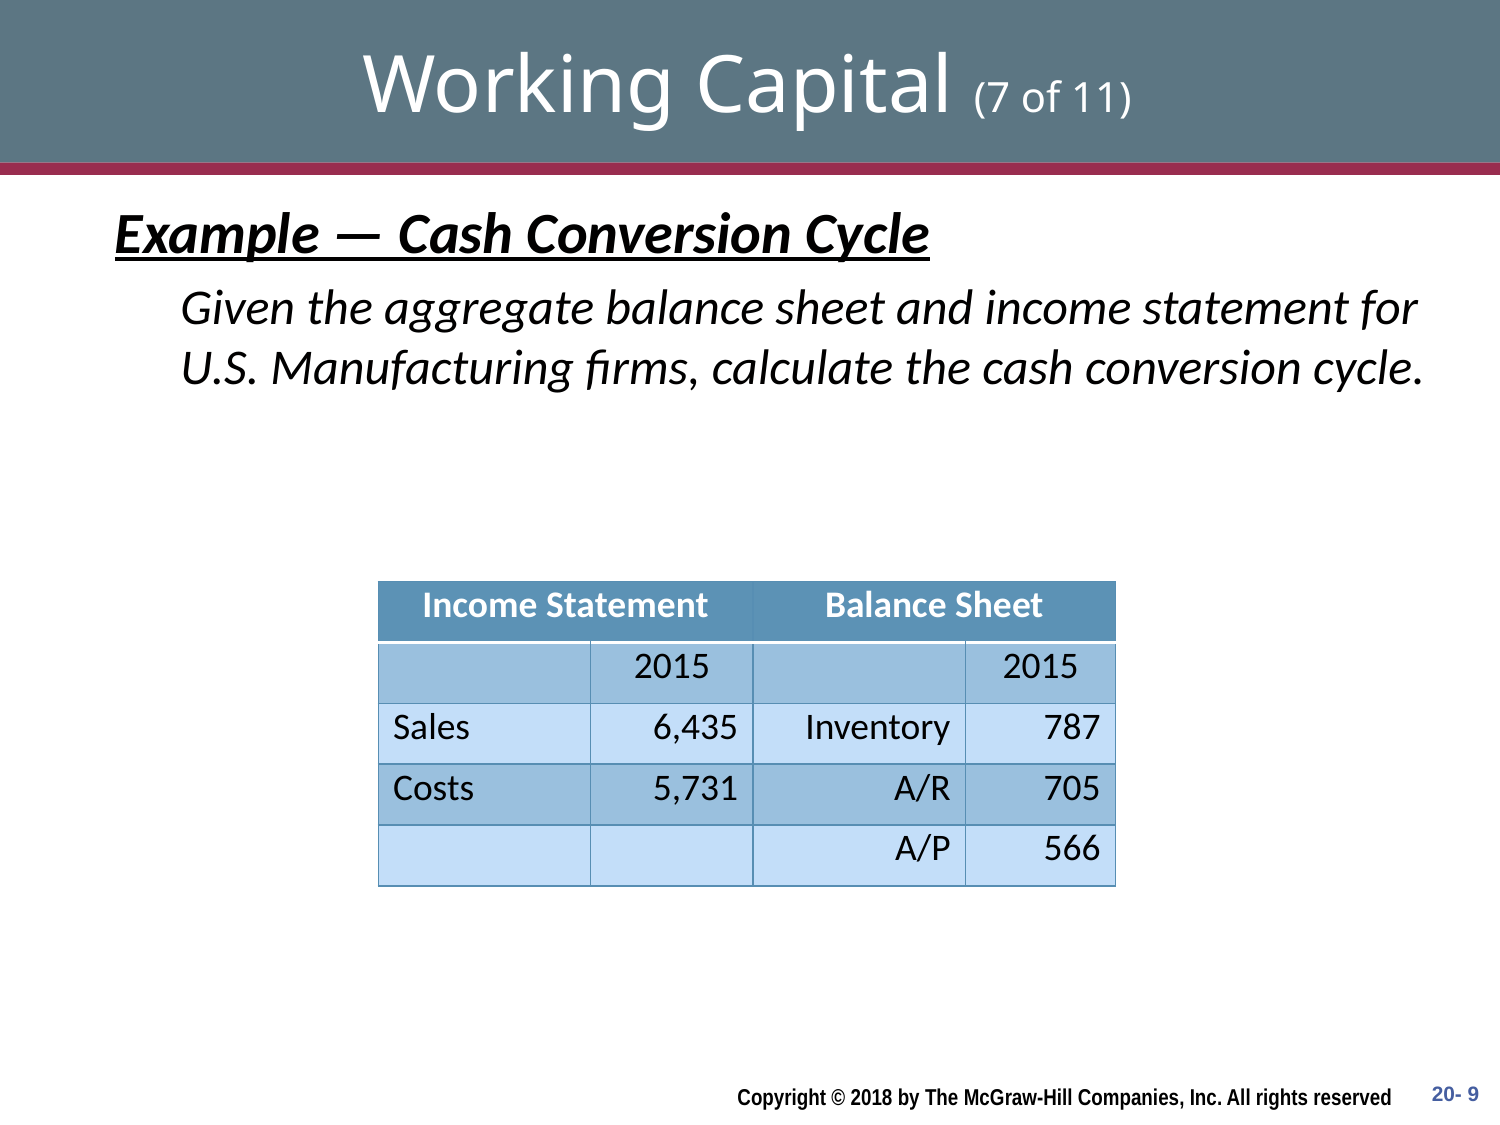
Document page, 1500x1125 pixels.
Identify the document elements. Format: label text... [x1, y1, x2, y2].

table_cell 566 [966, 826, 1115, 885]
table_cell A/R [754, 765, 965, 824]
table_header Balance Sheet [754, 582, 1115, 641]
table_cell A/P [754, 826, 965, 885]
table_cell 787 [966, 704, 1115, 763]
title Working Capital (7 of 11) [37, 12, 1457, 150]
table_cell Costs [379, 765, 590, 824]
table_cell [591, 826, 752, 885]
table_cell Sales [379, 704, 590, 763]
table_cell 2015 [966, 644, 1115, 703]
table_cell 705 [966, 765, 1115, 824]
table_cell [754, 644, 965, 703]
table_cell 5,731 [591, 765, 752, 824]
list Example — Cash Conversion Cycle Given the aggregate balance sheet and income statement for U.S. Manufacturing firms, calculate the cash conversion cycle. [99, 187, 1475, 1050]
table_cell [379, 644, 590, 703]
table_cell 2015 [591, 644, 752, 703]
table_cell Inventory [754, 704, 965, 763]
table_header Income Statement [379, 582, 752, 641]
table_cell [379, 826, 590, 885]
table_cell 6,435 [591, 704, 752, 763]
